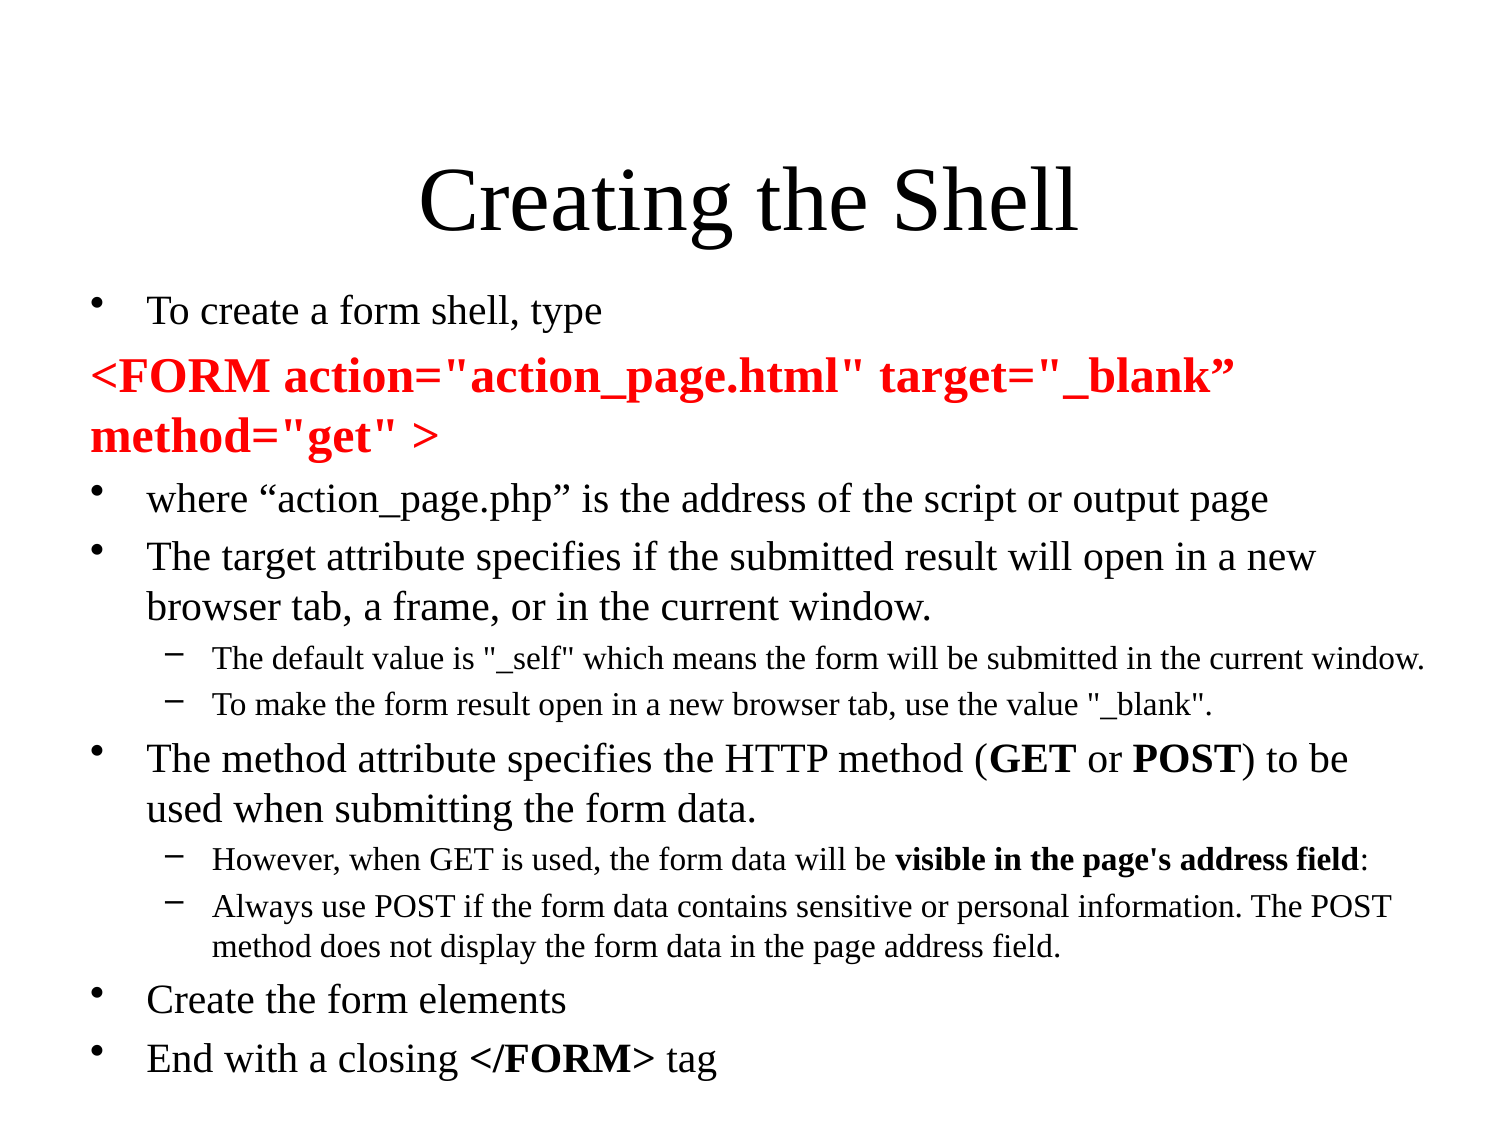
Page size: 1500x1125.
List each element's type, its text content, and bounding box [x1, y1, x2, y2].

title Creating the Shell [112, 99, 1388, 275]
list To create a form shell, type <FORM action="action_page.html" target="_blank” method="get" > where “action_page.php” is the address of the script or output page The target attribute specifies if the submitted result will open in a new browser tab, a frame, or in the current window. The default value is "_self" which means the form will be submitted in the current window. To make the form result open in a new browser tab, use the value "_blank". The method attribute specifies the HTTP method (GET or POST) to be used when submitting the form data. However, when GET is used, the form data will be visible in the page's address field: Always use POST if the form data contains sensitive or personal information. The POST method does not display the form data in the page address field. Create the form elements End with a closing </FORM> tag [75, 275, 1450, 1000]
